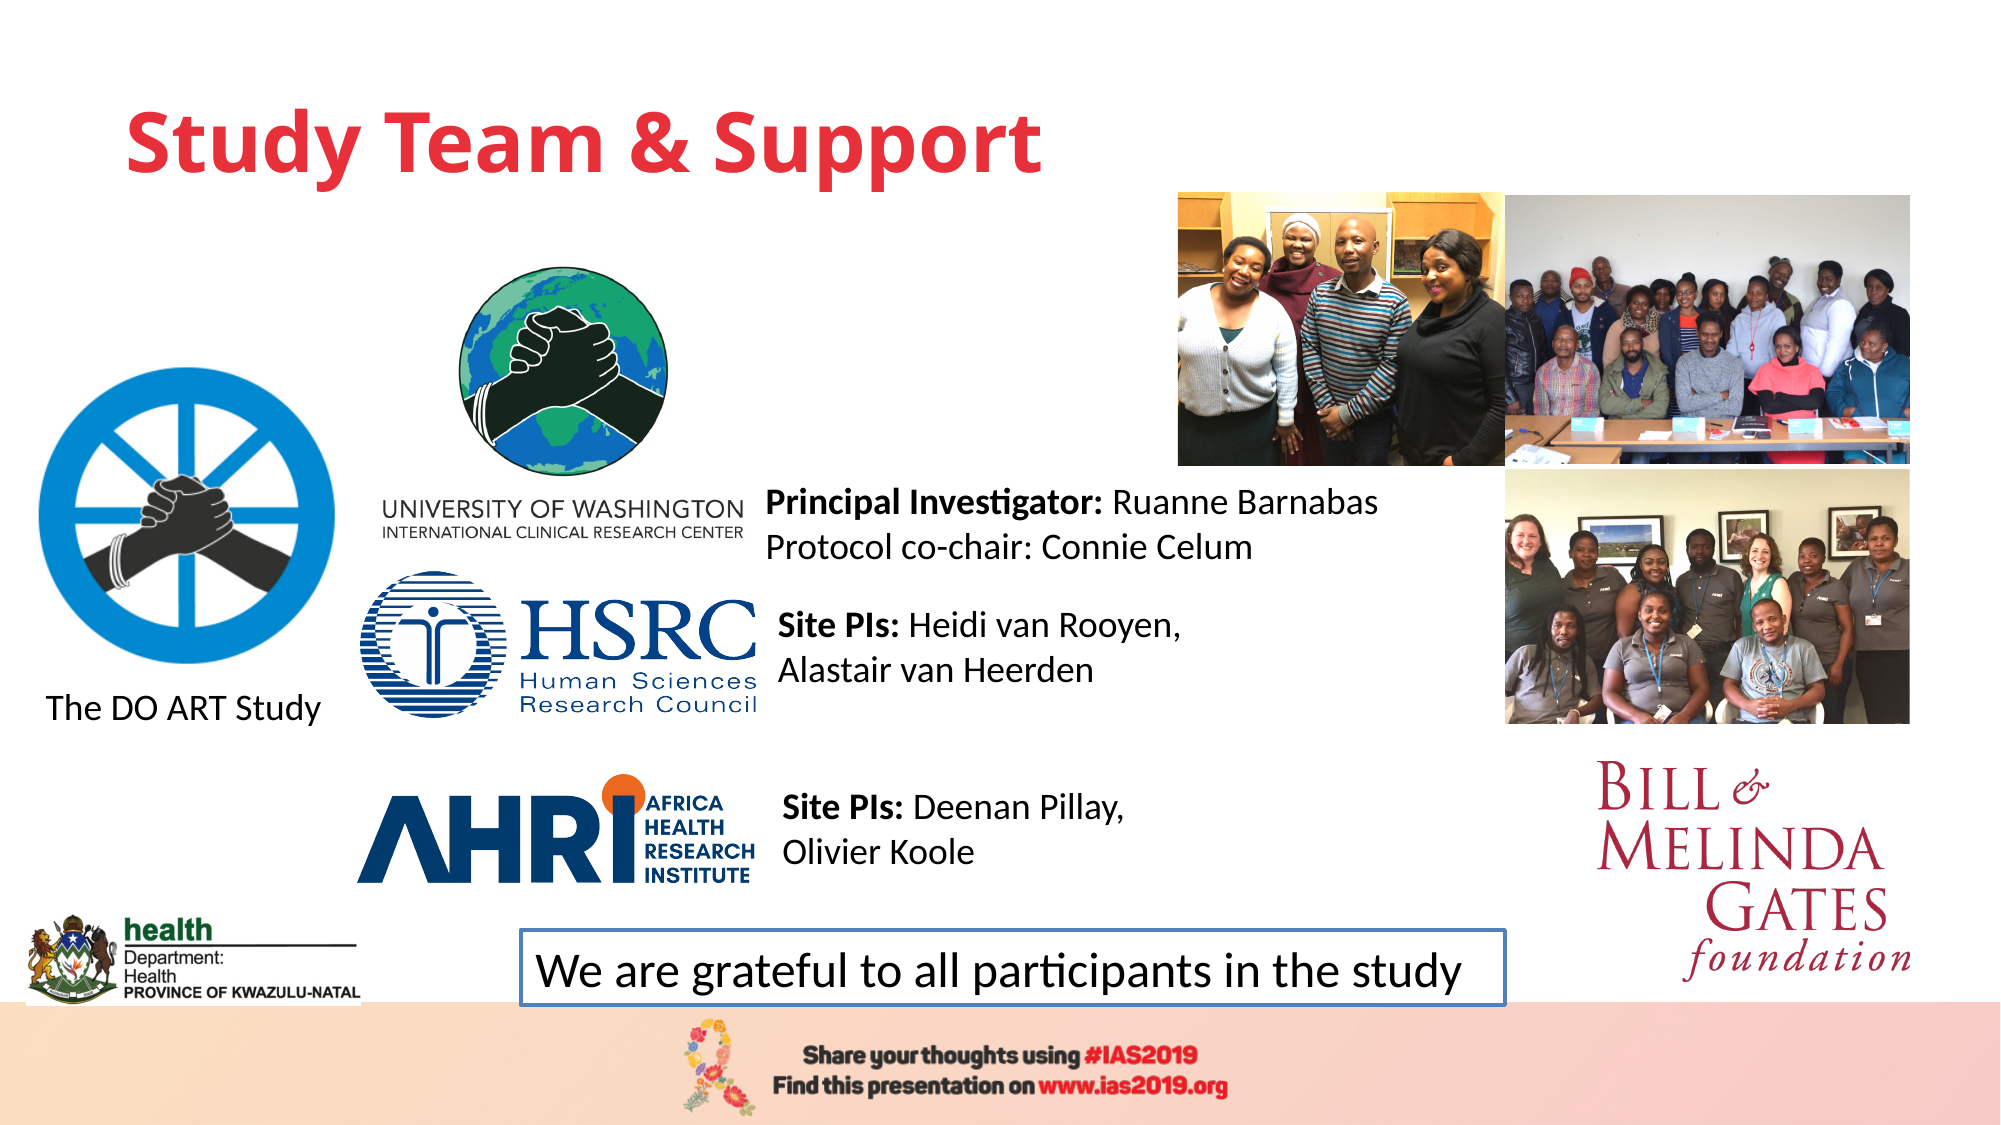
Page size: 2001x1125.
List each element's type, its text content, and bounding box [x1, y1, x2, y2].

picture [359, 571, 756, 718]
picture [1596, 760, 1910, 982]
title Study Team & Support [0, 45, 1170, 233]
picture [0, 911, 2001, 1125]
picture [354, 767, 759, 893]
picture [1504, 469, 1910, 724]
text_box The DO ART Study [30, 686, 345, 735]
picture [1177, 192, 1910, 466]
picture [370, 251, 757, 553]
picture [22, 338, 351, 678]
text_box Principal Investigator: Ruanne Barnabas Protocol co-chair: Connie Celum [750, 469, 1451, 575]
text_box Site PIs: Heidi van Rooyen, Alastair van Heerden [763, 592, 1227, 698]
text_box We are grateful to all participants in the study [519, 928, 1507, 1007]
text_box Site PIs: Deenan Pillay, Olivier Koole [767, 774, 1232, 880]
